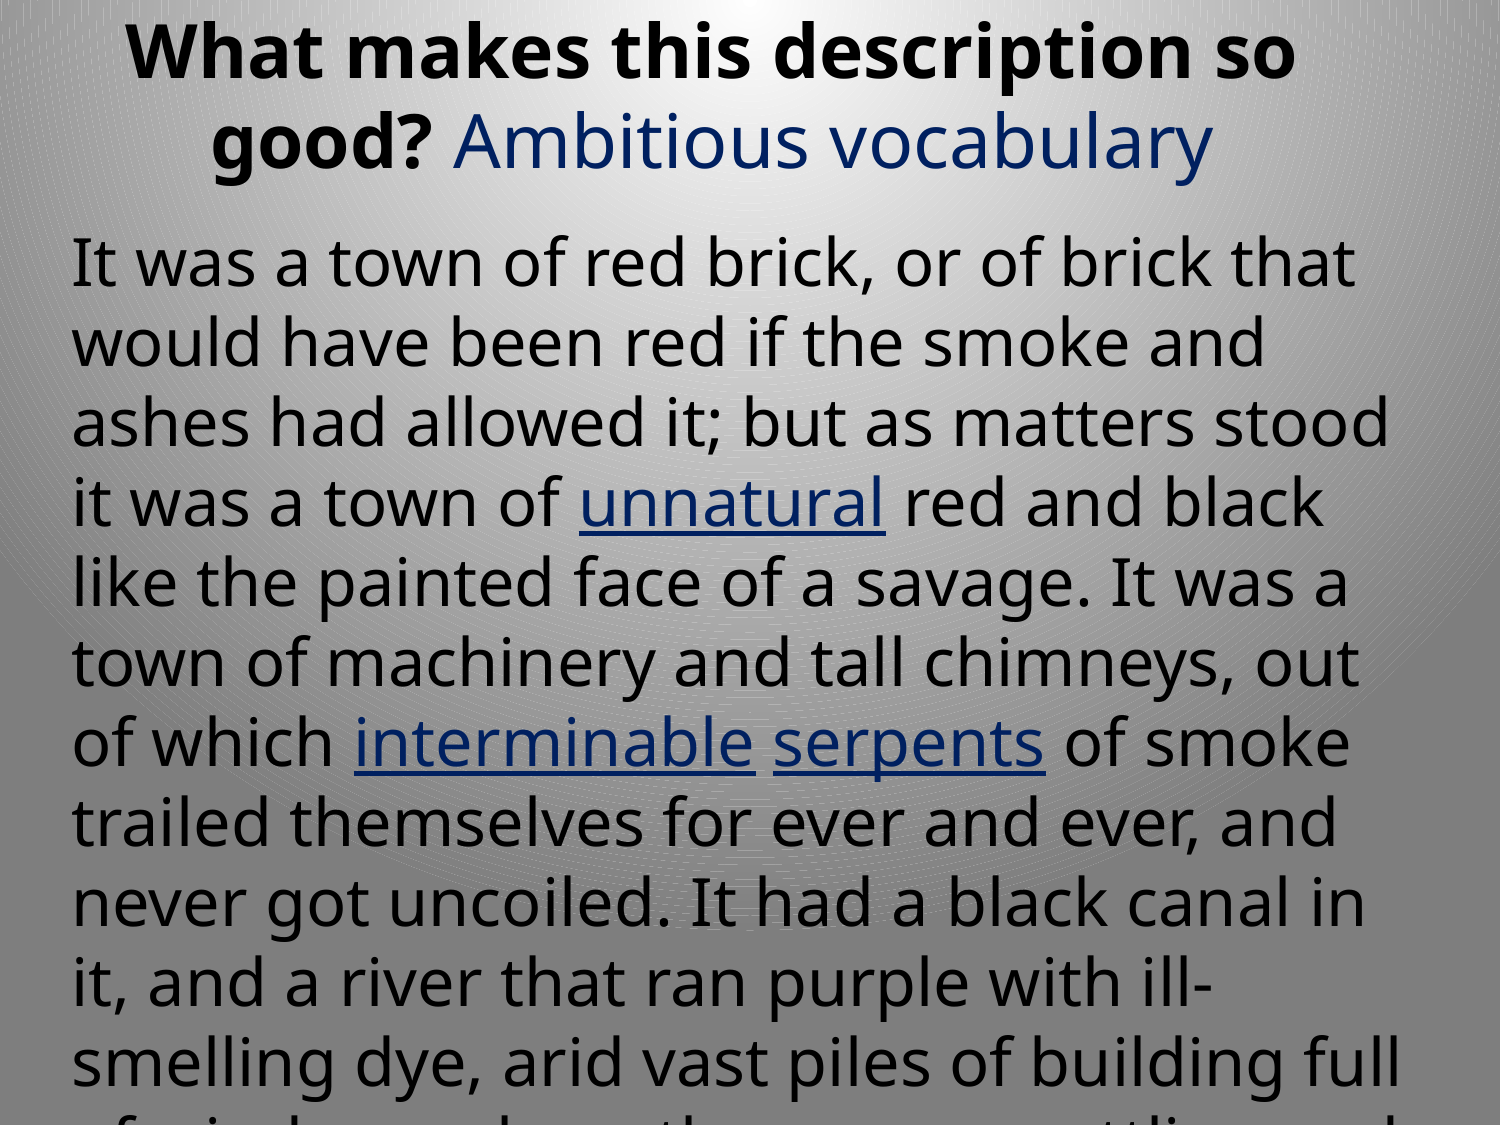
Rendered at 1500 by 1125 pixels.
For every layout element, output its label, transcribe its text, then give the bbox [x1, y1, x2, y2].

list It was a town of red brick, or of brick that would have been red if the smoke and ashes had allowed it; but as matters stood it was a town of unnatural red and black like the painted face of a savage. It was a town of machinery and tall chimneys, out of which interminable serpents of smoke trailed themselves for ever and ever, and never got uncoiled. It had a black canal in it, and a river that ran purple with ill-smelling dye, arid vast piles of building full of windows where there was a rattling and a trembling all day long, and where the piston of the steam-engine worked monotonously up and down, like the head of an elephant in a state of melancholy madness. [0, 212, 1448, 1063]
title What makes this description so good? Ambitious vocabulary [24, 0, 1401, 188]
